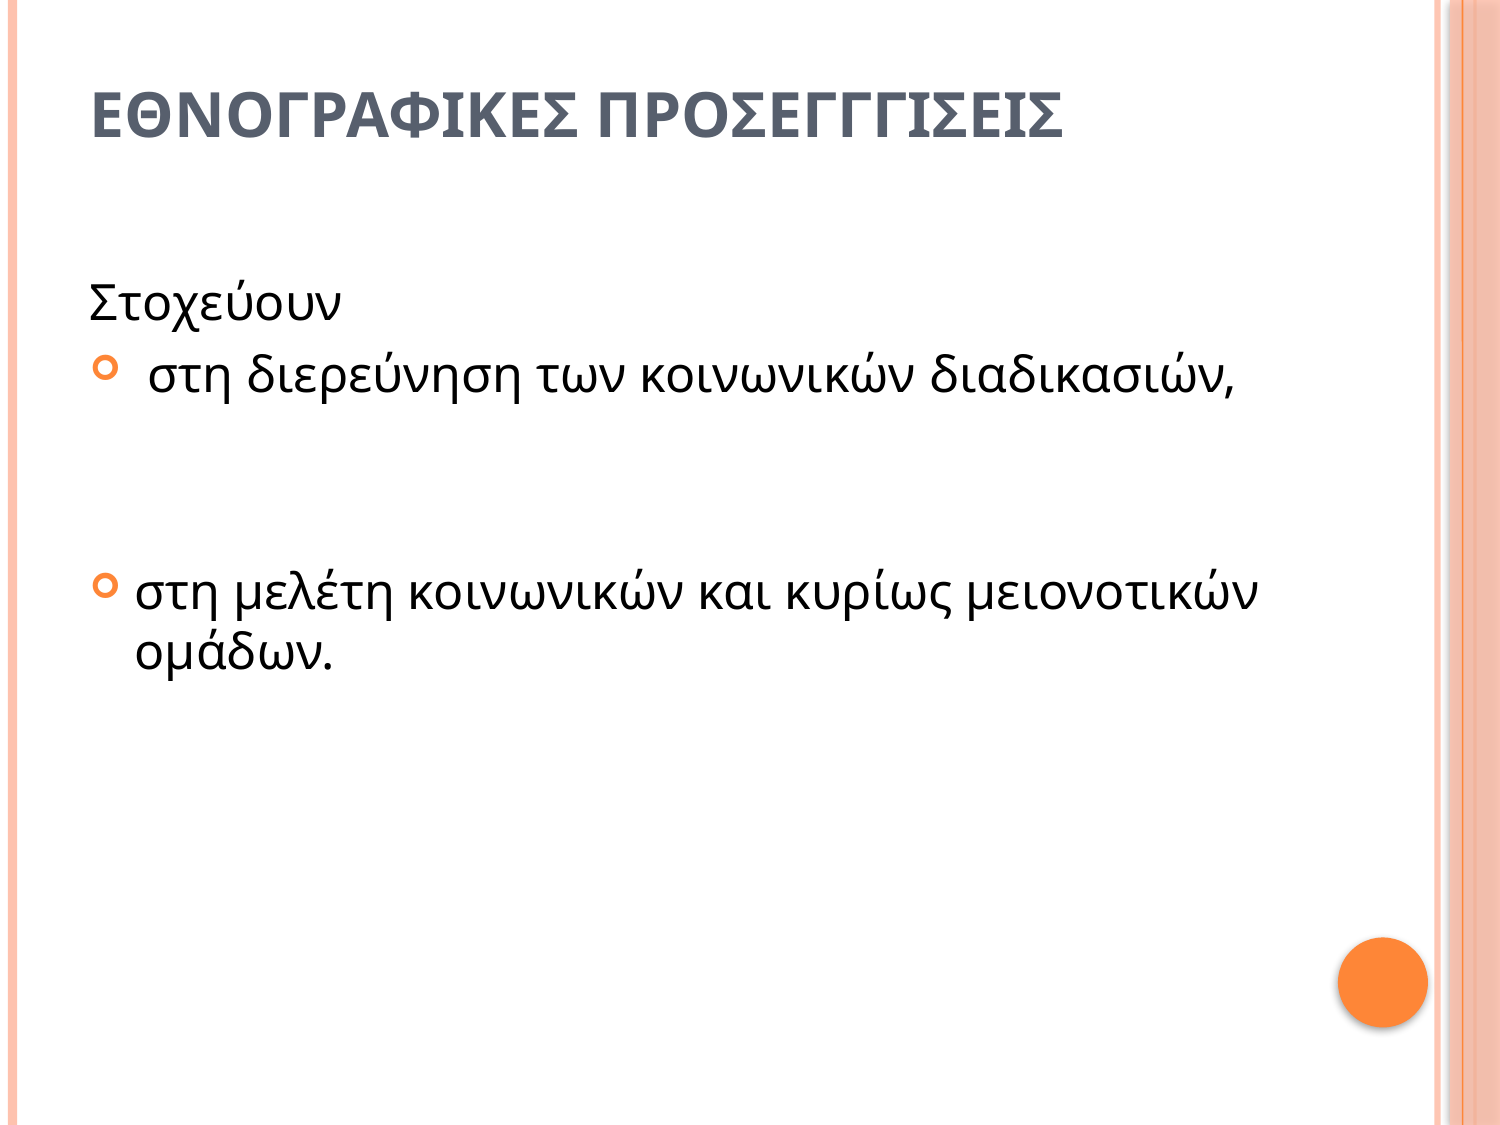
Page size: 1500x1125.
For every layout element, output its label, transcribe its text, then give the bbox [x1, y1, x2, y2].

list Στοχεύουν στη διερεύνηση των κοινωνικών διαδικασιών, στη μελέτη κοινωνικών και κυρίως μειονοτικών ομάδων. [75, 262, 1300, 1062]
title Εθνογραφικεσ προσεγγγισεισ [75, 45, 1300, 233]
